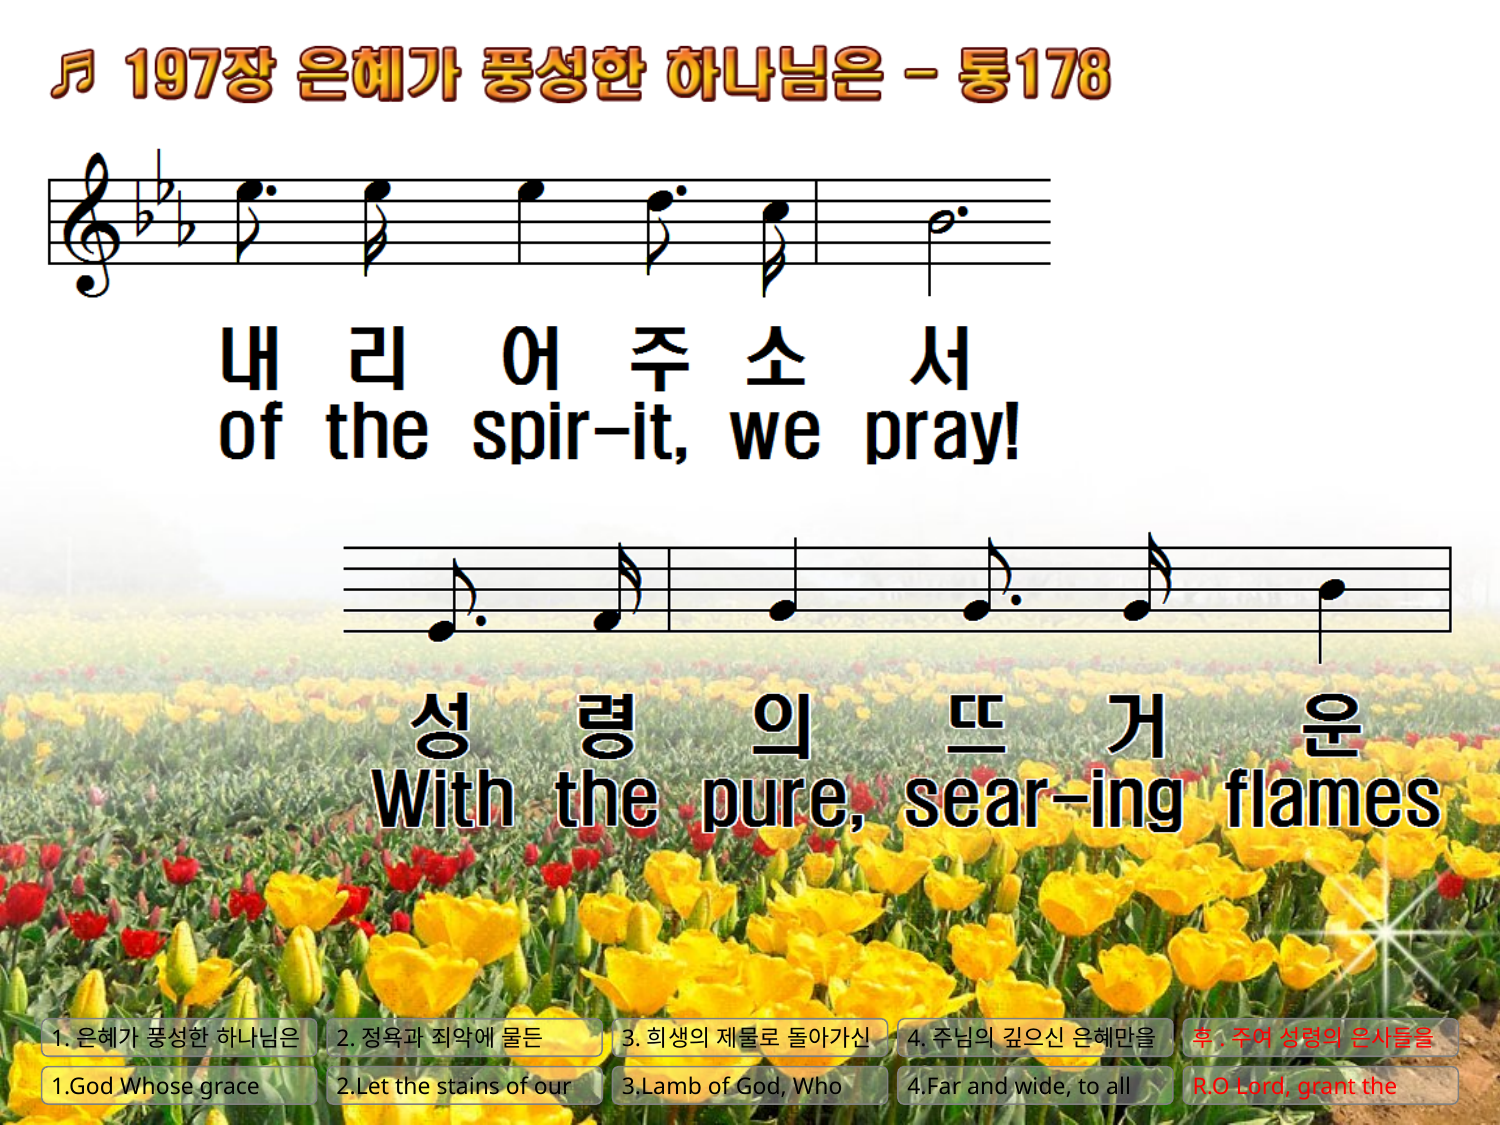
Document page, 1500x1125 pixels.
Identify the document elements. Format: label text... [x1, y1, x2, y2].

text_box 후.주여 성령의 은사들을 [1183, 1018, 1459, 1057]
text_box 2.정욕과 죄악에 물든 [327, 1018, 603, 1057]
text_box 2.Let the stains of our [327, 1066, 603, 1105]
text_box 4.Far and wide, to all [897, 1066, 1173, 1105]
text_box 3.희생의 제물로 돌아가신 [612, 1018, 888, 1057]
text_box 1.God Whose grace [41, 1066, 317, 1105]
text_box 3.Lamb of God, Who [612, 1066, 888, 1105]
picture [0, 0, 1500, 1125]
text_box 4.주님의 깊으신 은혜만을 [897, 1018, 1173, 1057]
text_box R.O Lord, grant the [1183, 1066, 1459, 1105]
text_box 1.은혜가 풍성한 하나님은 [41, 1018, 317, 1057]
